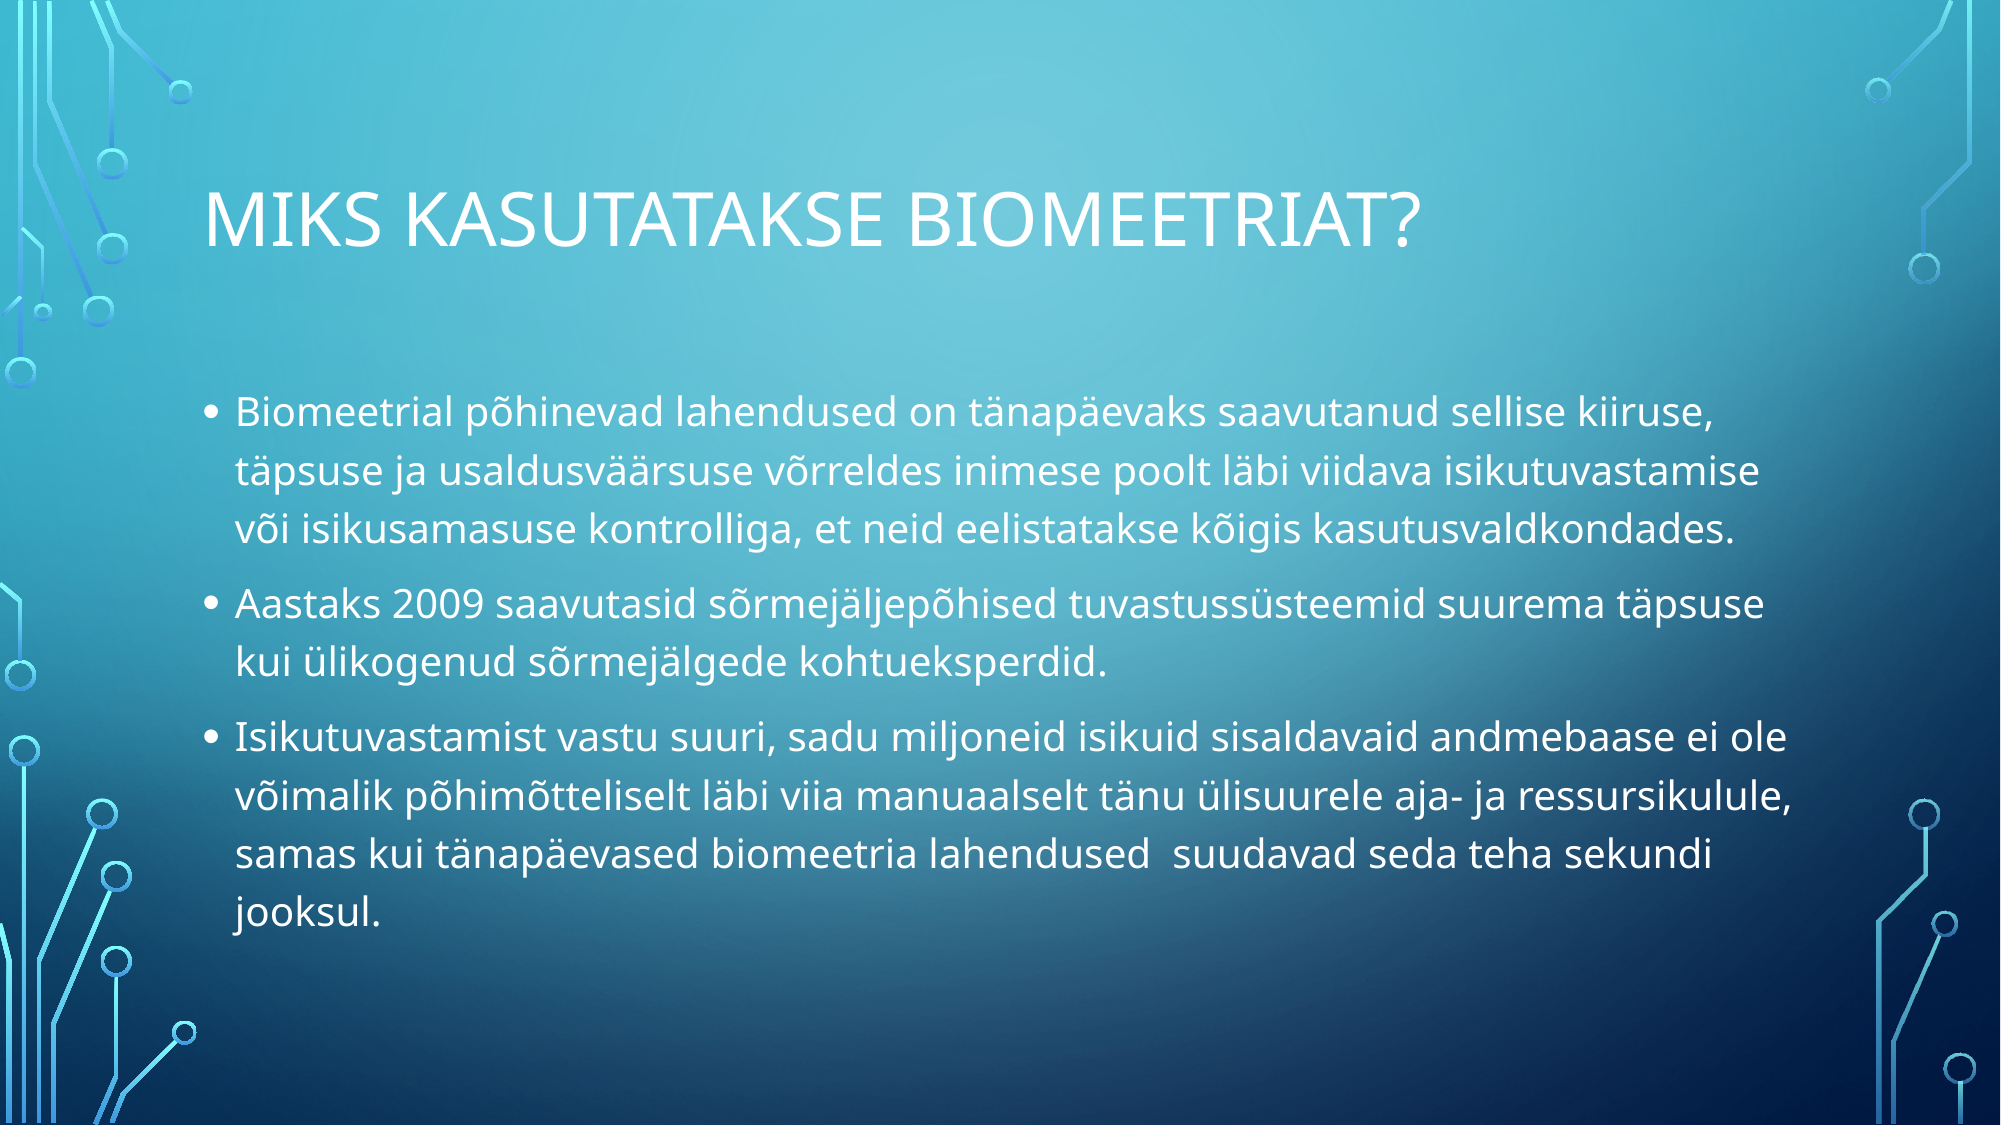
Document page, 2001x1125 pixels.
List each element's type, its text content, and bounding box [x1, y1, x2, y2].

title Miks kasutatakse biomeetriat? [187, 101, 1813, 344]
list Biomeetrial põhinevad lahendused on tänapäevaks saavutanud sellise kiiruse, täpsuse ja usaldusväärsuse võrreldes inimese poolt läbi viidava isikutuvastamise või isikusamasuse kontrolliga, et neid eelistatakse kõigis kasutusvaldkondades. Aastaks 2009 saavutasid sõrmejäljepõhised tuvastussüsteemid suurema täpsuse kui ülikogenud sõrmejälgede kohtueksperdid. Isikutuvastamist vastu suuri, sadu miljoneid isikuid sisaldavaid andmebaase ei ole võimalik põhimõtteliselt läbi viia manuaalselt tänu ülisuurele aja- ja ressursikulule, samas kui tänapäevased biomeetria lahendused suudavad seda teha sekundi jooksul. [187, 369, 1813, 950]
